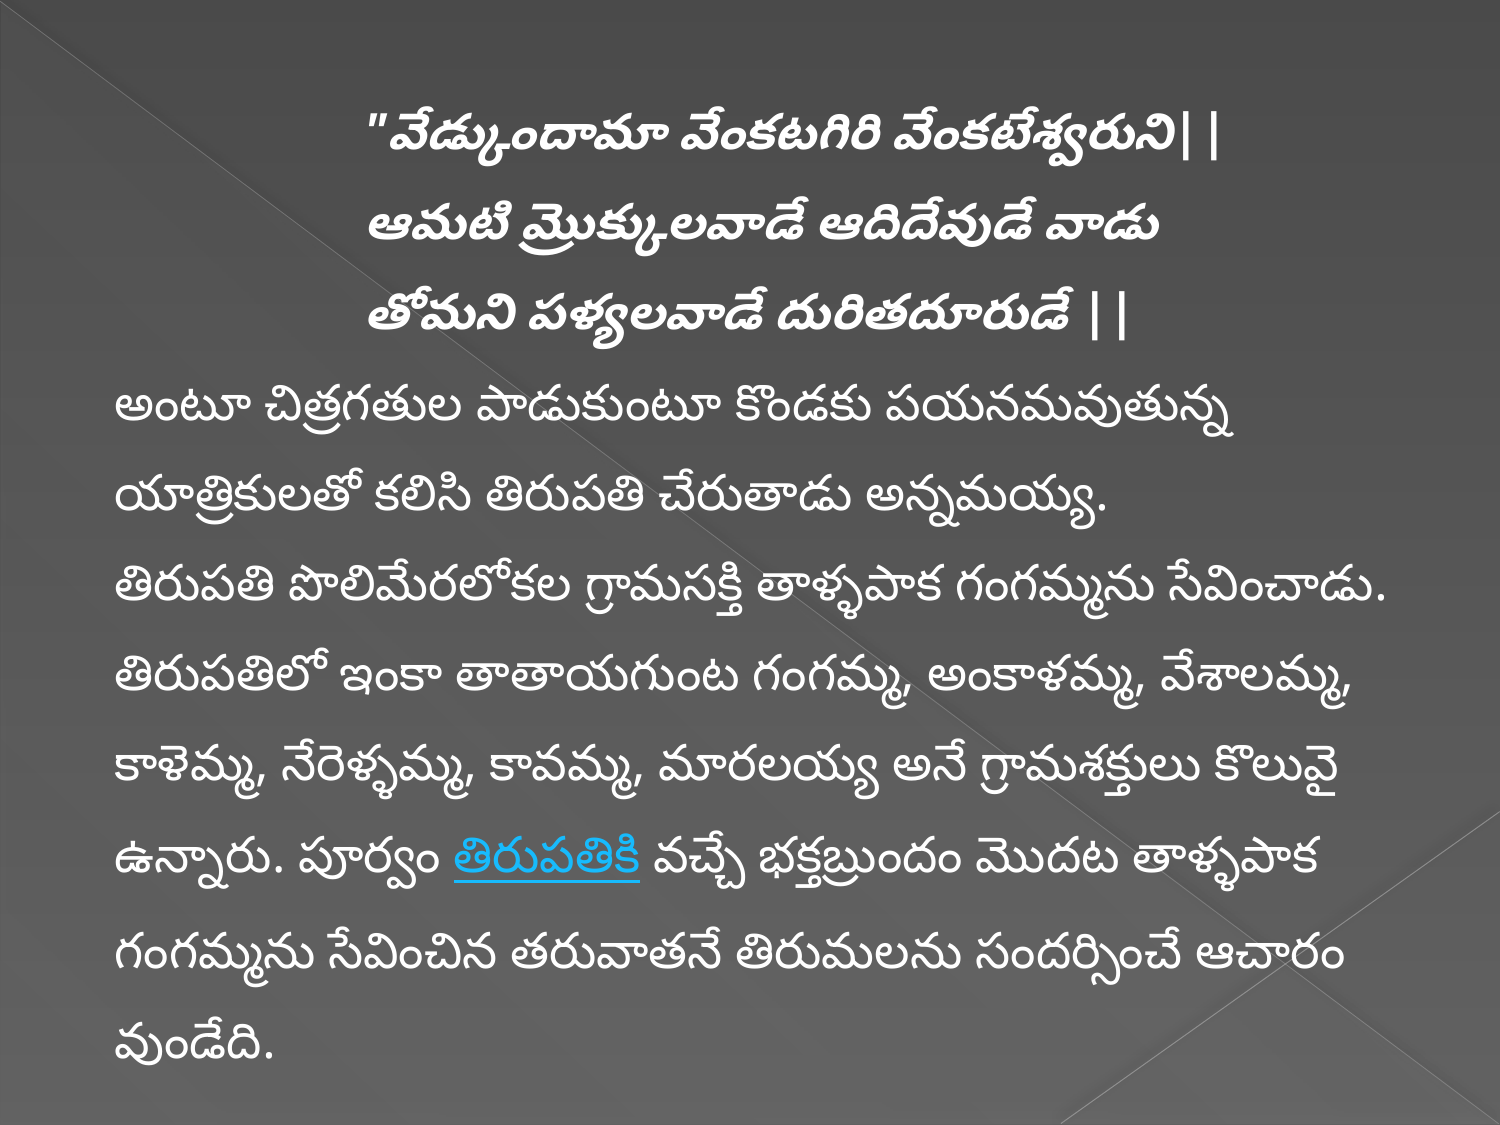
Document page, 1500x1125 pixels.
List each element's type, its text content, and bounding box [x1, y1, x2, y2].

text_box "వేడ్కుందామా వేంకటగిరి వేంకటేశ్వరుని|| ఆమటి మ్రొక్కులవాడే ఆదిదేవుడే వాడు తోమని పళ్యలవాడే దురితదూరుడే || [349, 62, 1500, 332]
text_box అంటూ చిత్రగతుల పాడుకుంటూ కొండకు పయనమవుతున్న యాత్రికులతో కలిసి తిరుపతి చేరుతాడు అన్నమయ్య. తిరుపతి పొలిమేరలోకల గ్రామసక్తి తాళ్ళపాక గంగమ్మను సేవించాడు. తిరుపతిలో ఇంకా తాతాయగుంట గంగమ్మ, అంకాళమ్మ, వేశాలమ్మ, కాళెమ్మ, నేరెళ్ళమ్మ, కావమ్మ, మారలయ్య అనే గ్రామశక్తులు కొలువై ఉన్నారు. పూర్వం తిరుపతికి వచ్చే భక్తబ్రుందం మొదట తాళ్ళపాక గంగమ్మను సేవించిన తరువాతనే తిరుమలను సందర్సించే ఆచారం వుండేది. [99, 332, 1500, 1076]
